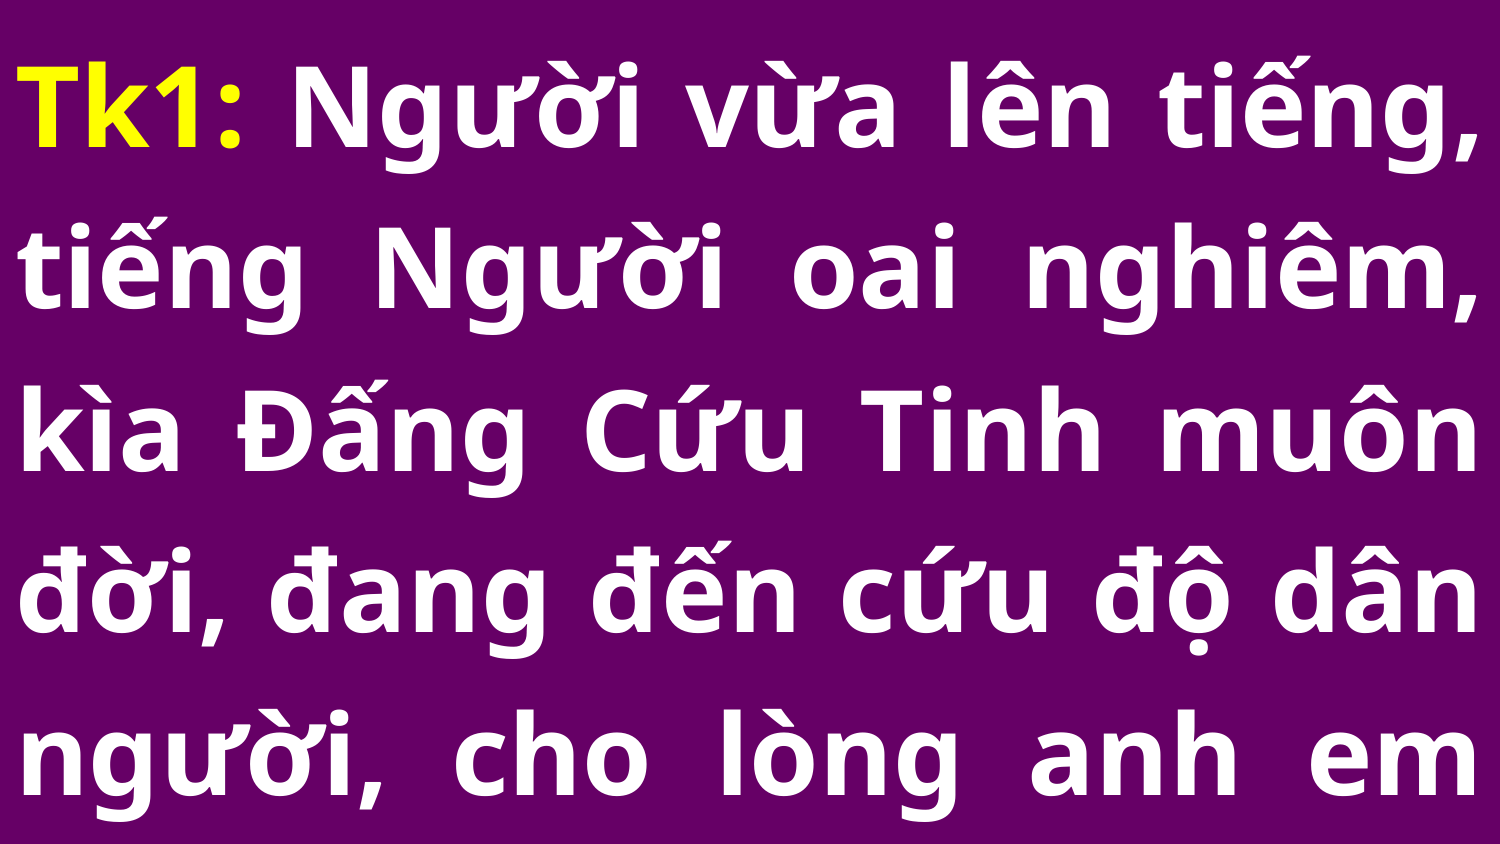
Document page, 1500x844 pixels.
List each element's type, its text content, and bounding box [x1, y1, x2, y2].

subtitle Tk1: Người vừa lên tiếng, tiếng Người oai nghiêm, kìa Đấng Cứu Tinh muôn đời, đang đến cứu độ dân người, cho lòng anh em ngợp vui. [0, 0, 1500, 844]
